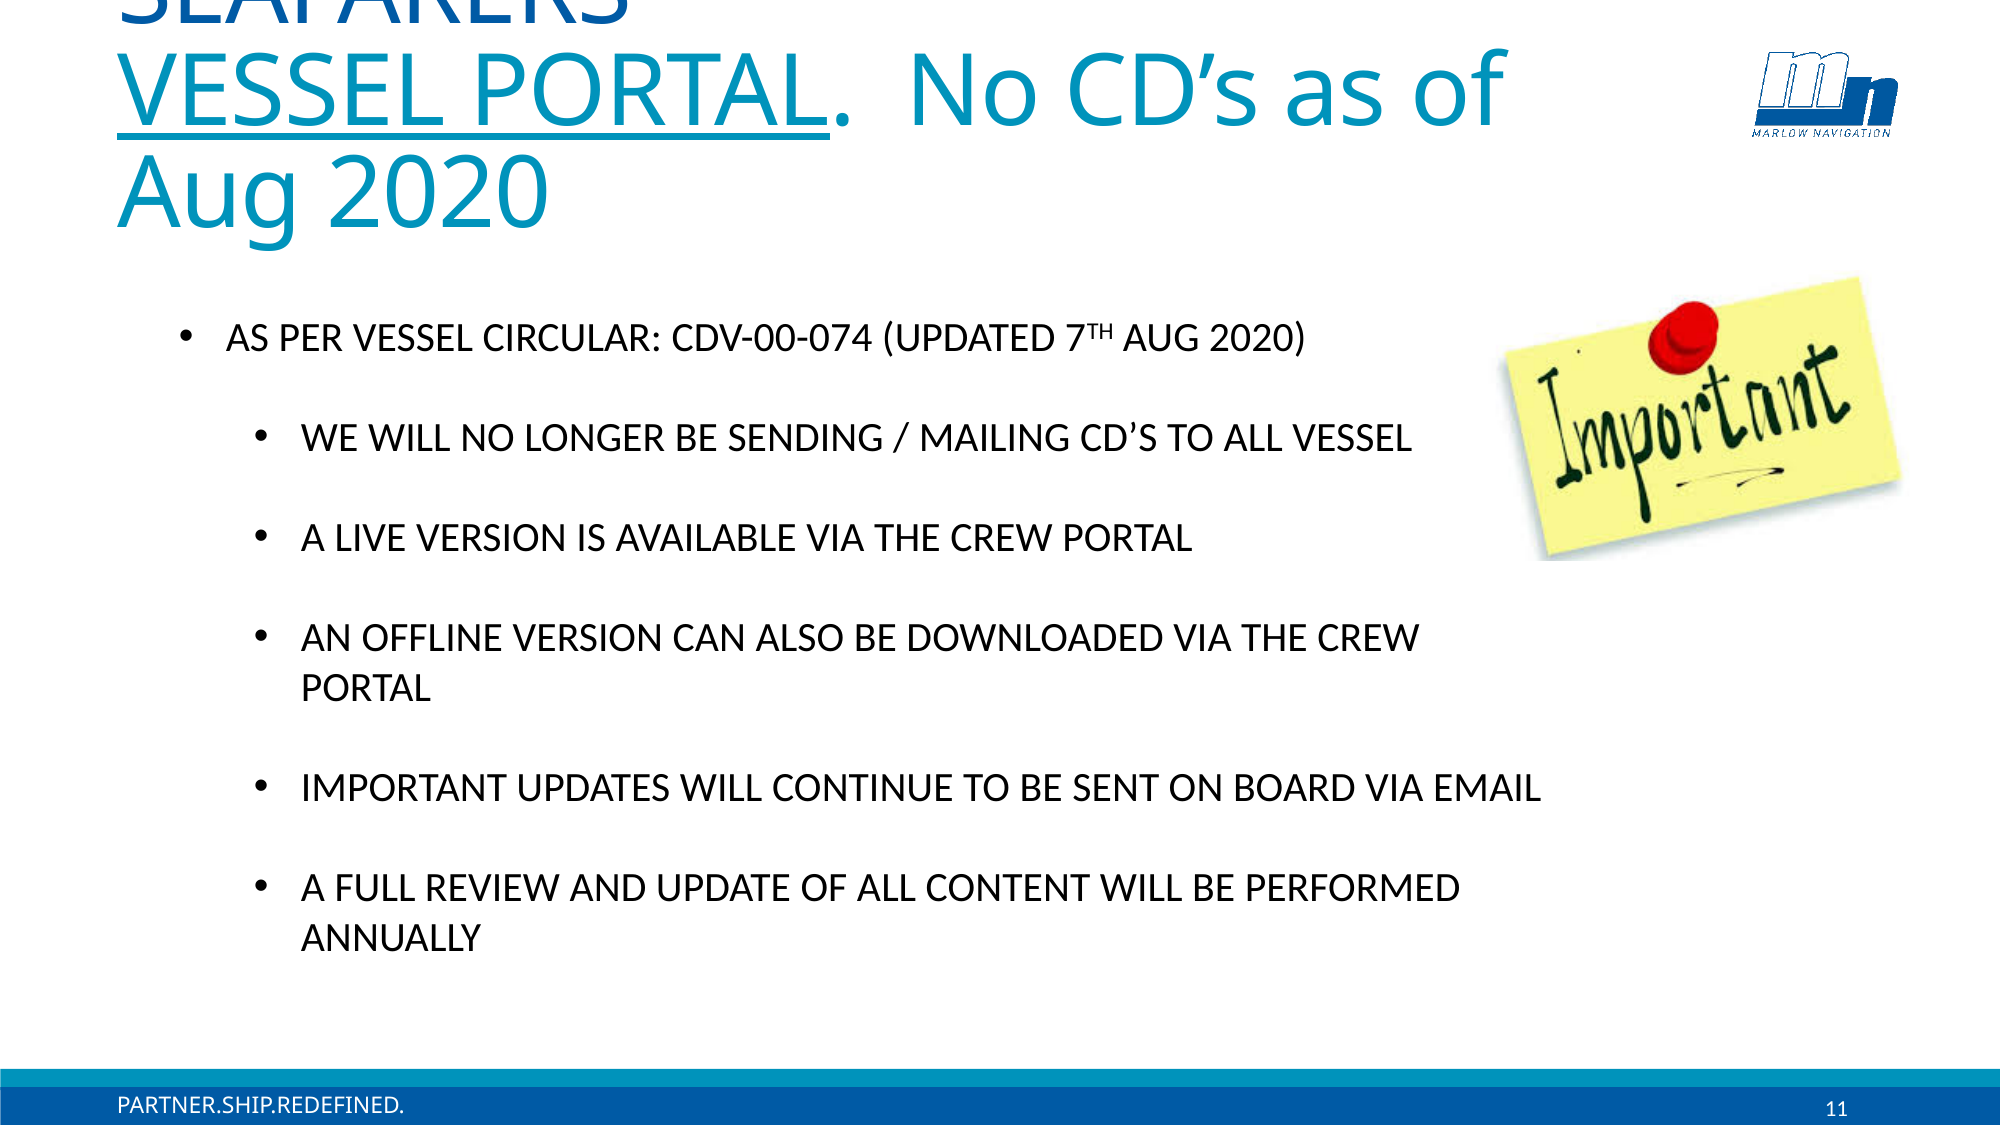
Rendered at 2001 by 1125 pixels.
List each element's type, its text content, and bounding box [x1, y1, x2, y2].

text_box AS PER VESSEL CIRCULAR: CDV-00-074 (UPDATED 7TH AUG 2020) WE WILL NO LONGER BE SENDING / MAILING CD’S TO ALL VESSEL A LIVE VERSION IS AVAILABLE VIA THE CREW PORTAL AN OFFLINE VERSION CAN ALSO BE DOWNLOADED VIA THE CREW PORTAL IMPORTANT UPDATES WILL CONTINUE TO BE SENT ON BOARD VIA EMAIL A FULL REVIEW AND UPDATE OF ALL CONTENT WILL BE PERFORMED ANNUALLY [89, 302, 1568, 1103]
picture [1483, 269, 1912, 562]
title ONLINE RESOURCES FOR SEAFARERS VESSEL PORTAL. No CD’s as of Aug 2020 [102, 17, 1709, 256]
picture [1752, 52, 1898, 137]
